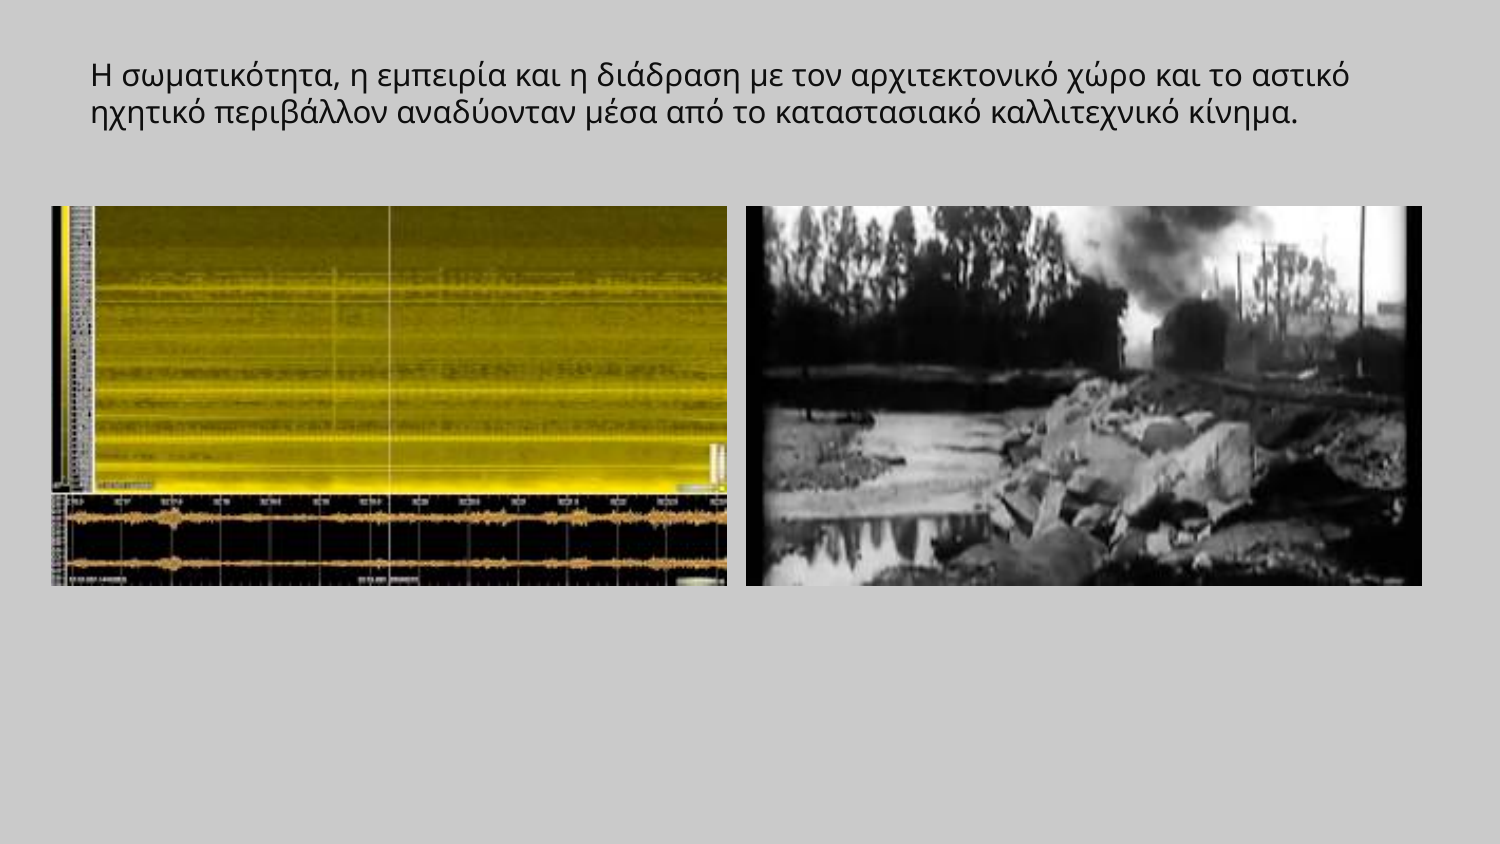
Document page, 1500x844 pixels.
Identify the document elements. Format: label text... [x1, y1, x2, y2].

text_box Η σωματικότητα, η εμπειρία και η διάδραση με τον αρχιτεκτονικό χώρο και το αστικό ηχητικό περιβάλλον αναδύονταν μέσα από το καταστασιακό καλλιτεχνικό κίνημα. [0, 7, 1473, 178]
picture [745, 205, 1422, 587]
picture [51, 205, 727, 587]
